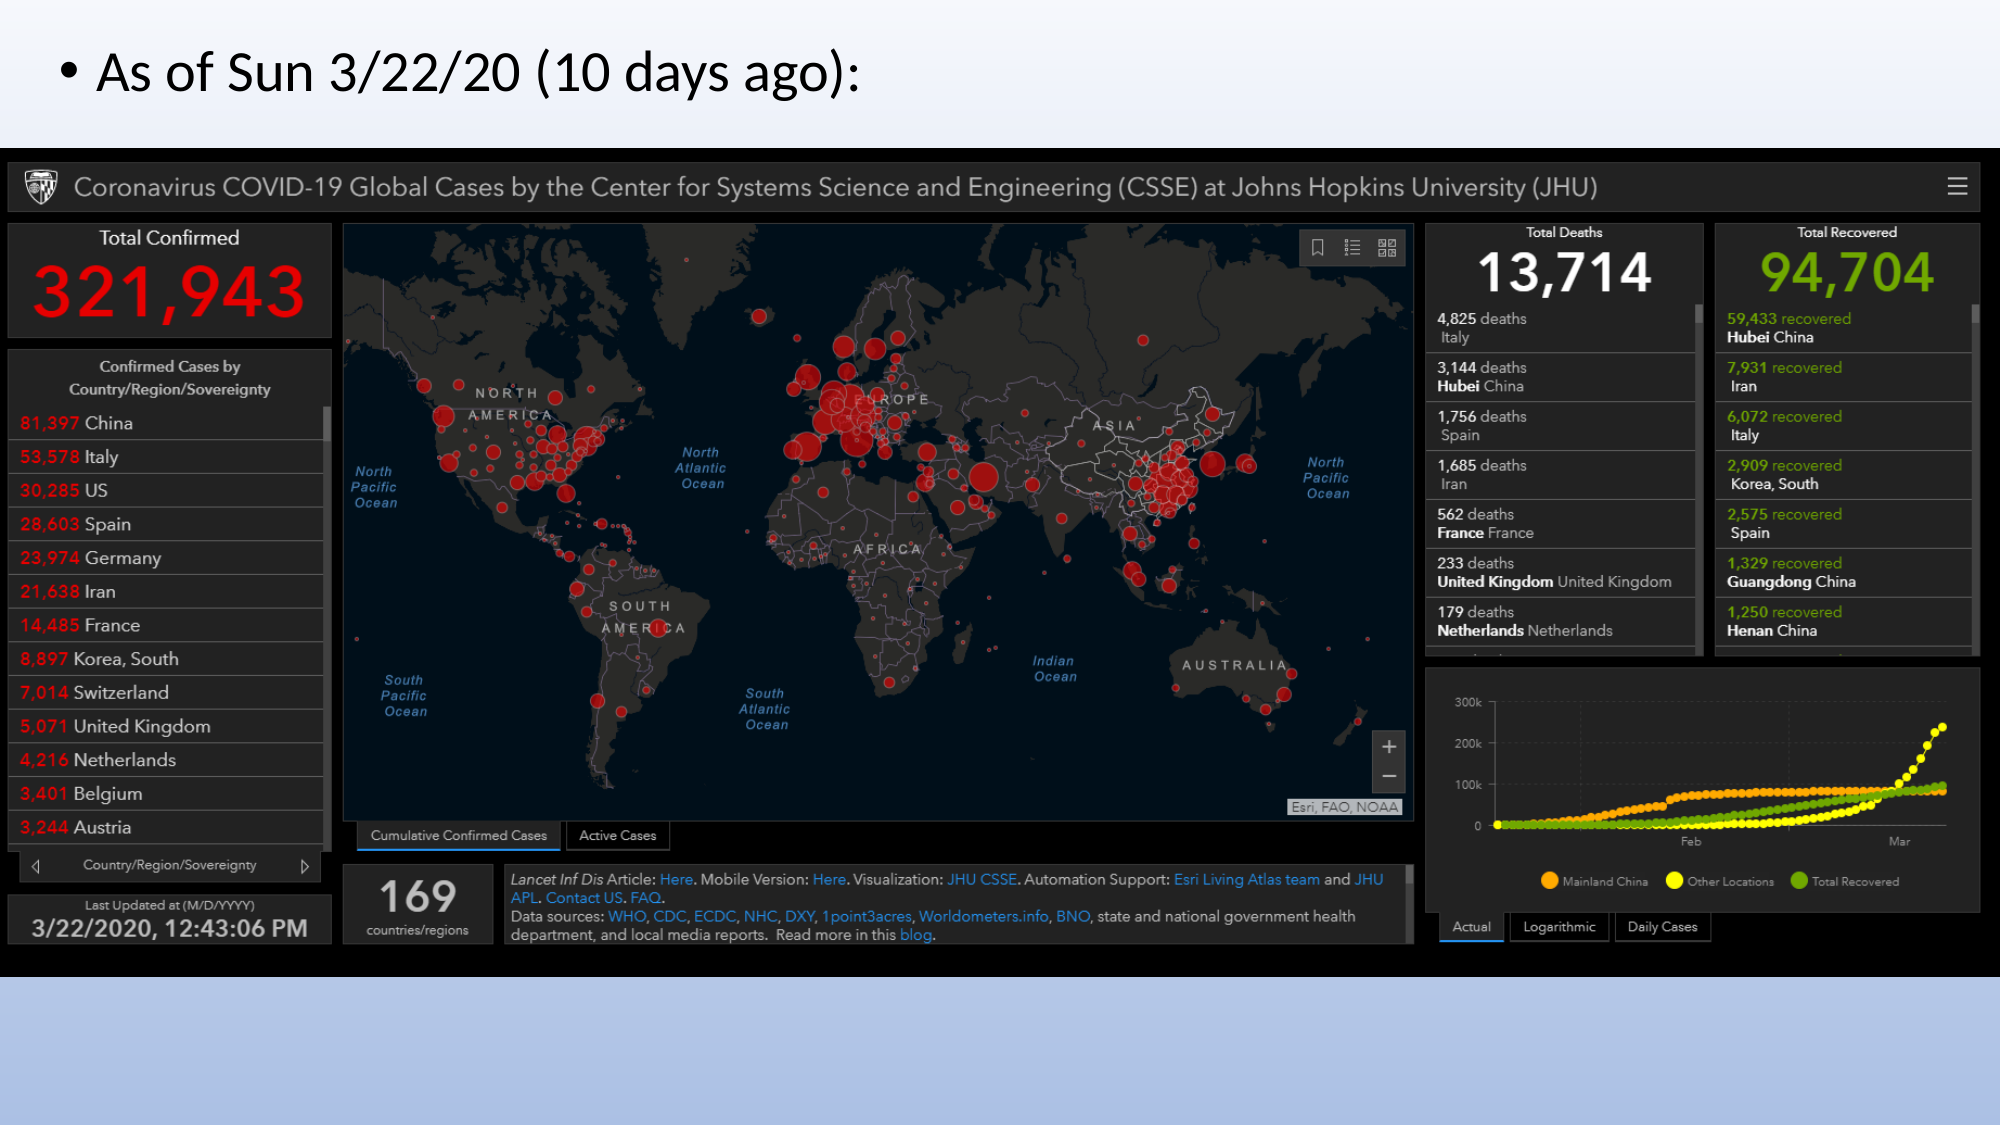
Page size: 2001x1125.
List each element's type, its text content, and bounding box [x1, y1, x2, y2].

picture [0, 148, 2000, 977]
list As of Sun 3/22/20 (10 days ago): [43, 33, 1769, 148]
